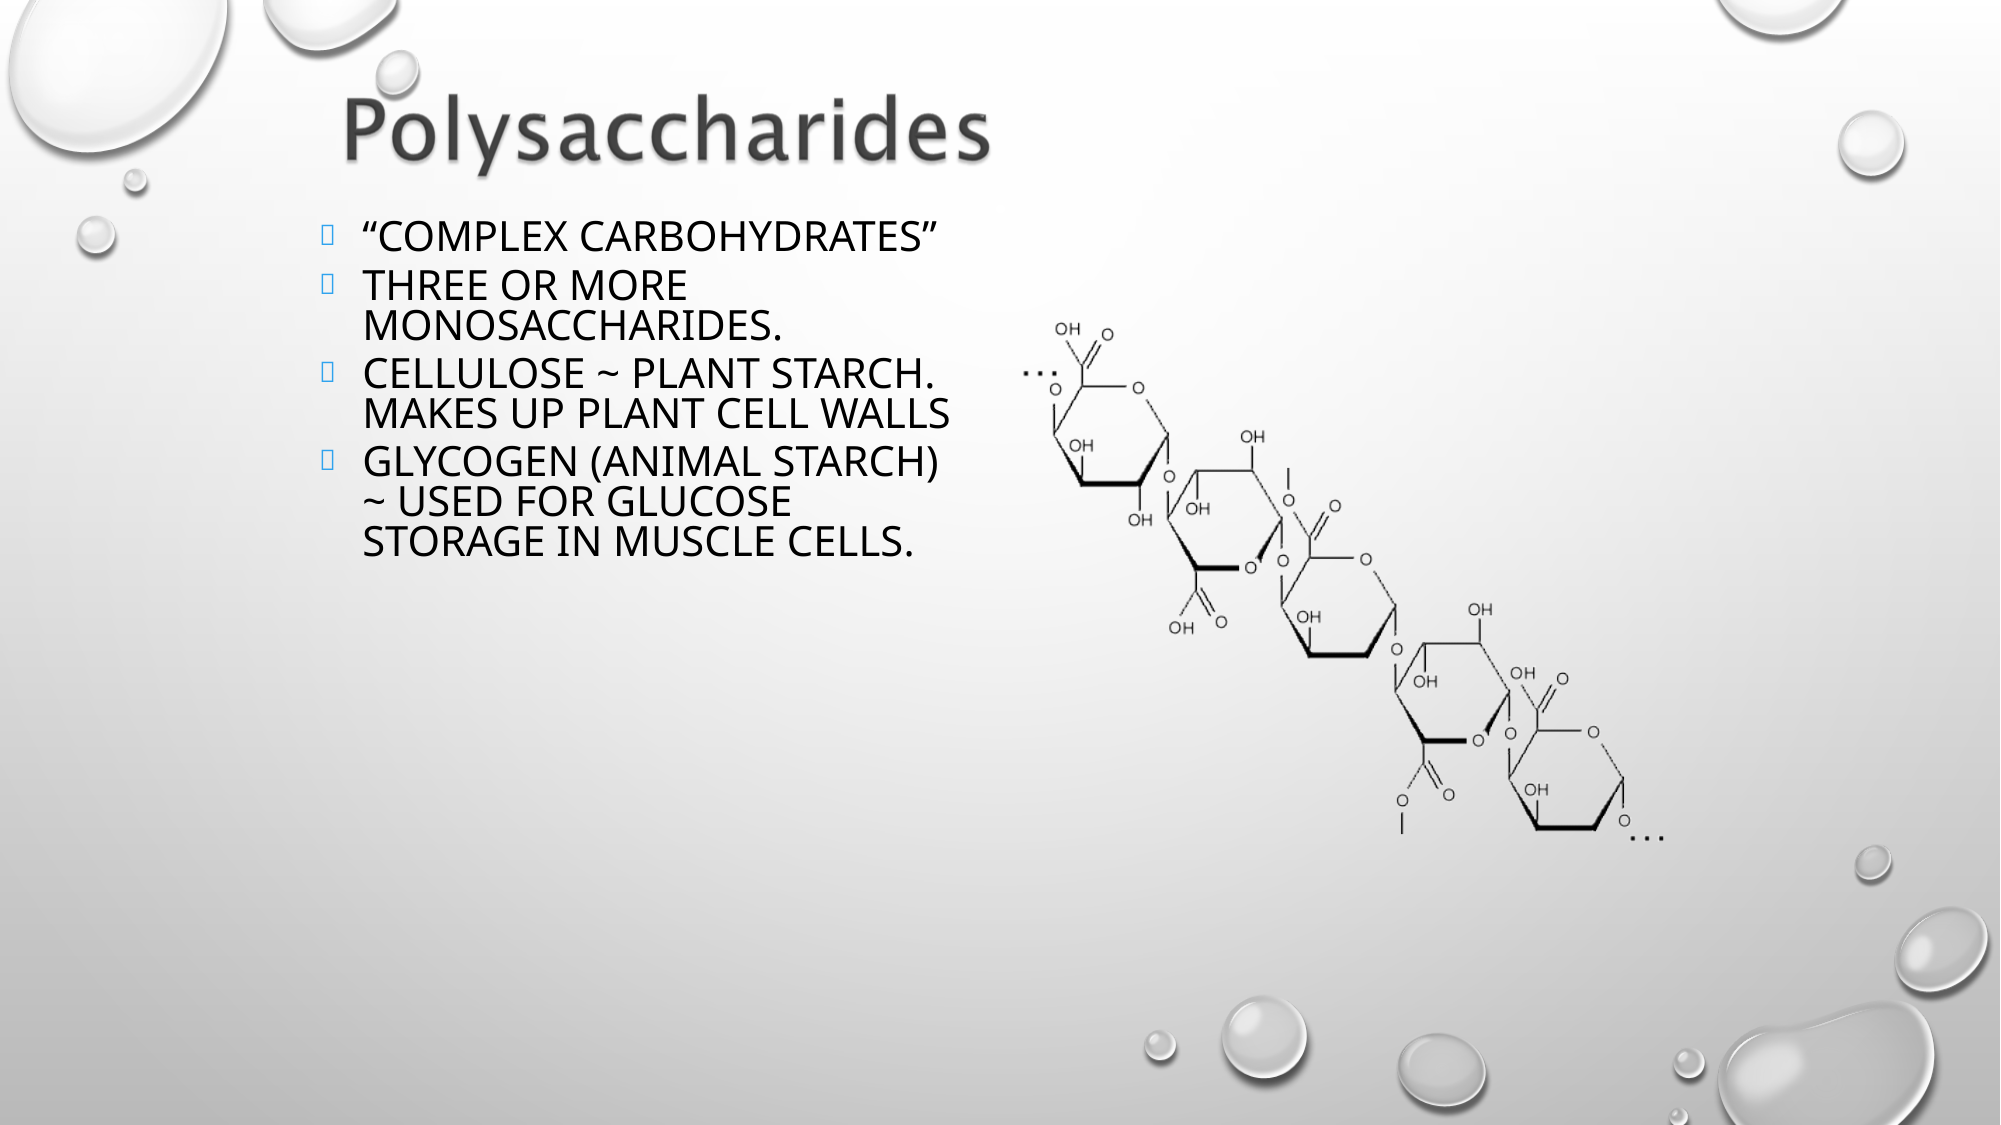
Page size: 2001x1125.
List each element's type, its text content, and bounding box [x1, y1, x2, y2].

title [281, 43, 1677, 235]
list “Complex carbohydrates” Three or more monosaccharides. Cellulose ~ Plant starch. Makes up plant cell walls Glycogen (animal starch) ~ Used for glucose storage in muscle cells. [287, 244, 988, 1075]
picture [0, 0, 2000, 1125]
